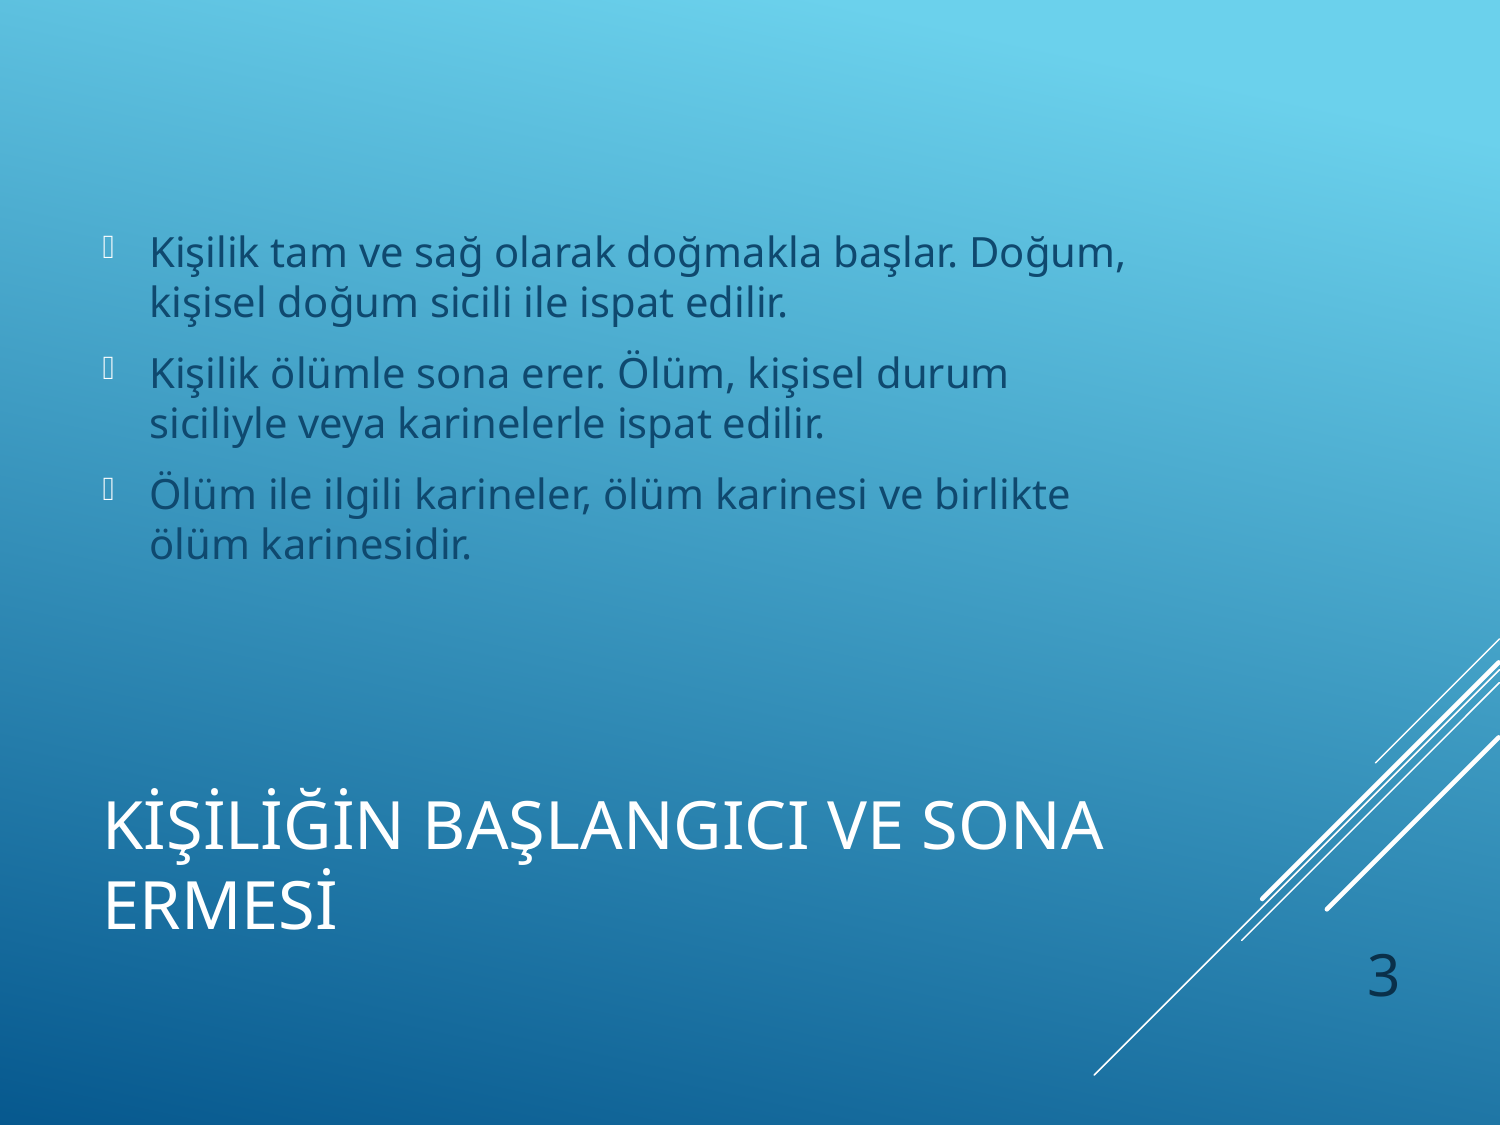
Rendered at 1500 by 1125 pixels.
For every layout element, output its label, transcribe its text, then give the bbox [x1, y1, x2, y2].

slide_number 3 [1275, 915, 1416, 1025]
list Kişilik tam ve sağ olarak doğmakla başlar. Doğum, kişisel doğum sicili ile ispat edilir. Kişilik ölümle sona erer. Ölüm, kişisel durum siciliyle veya karinelerle ispat edilir. Ölüm ile ilgili karineler, ölüm karinesi ve birlikte ölüm karinesidir. [87, 87, 1163, 706]
title KİŞİLİĞİN BAŞLANGICI VE SONA ERMESİ [87, 737, 1163, 988]
